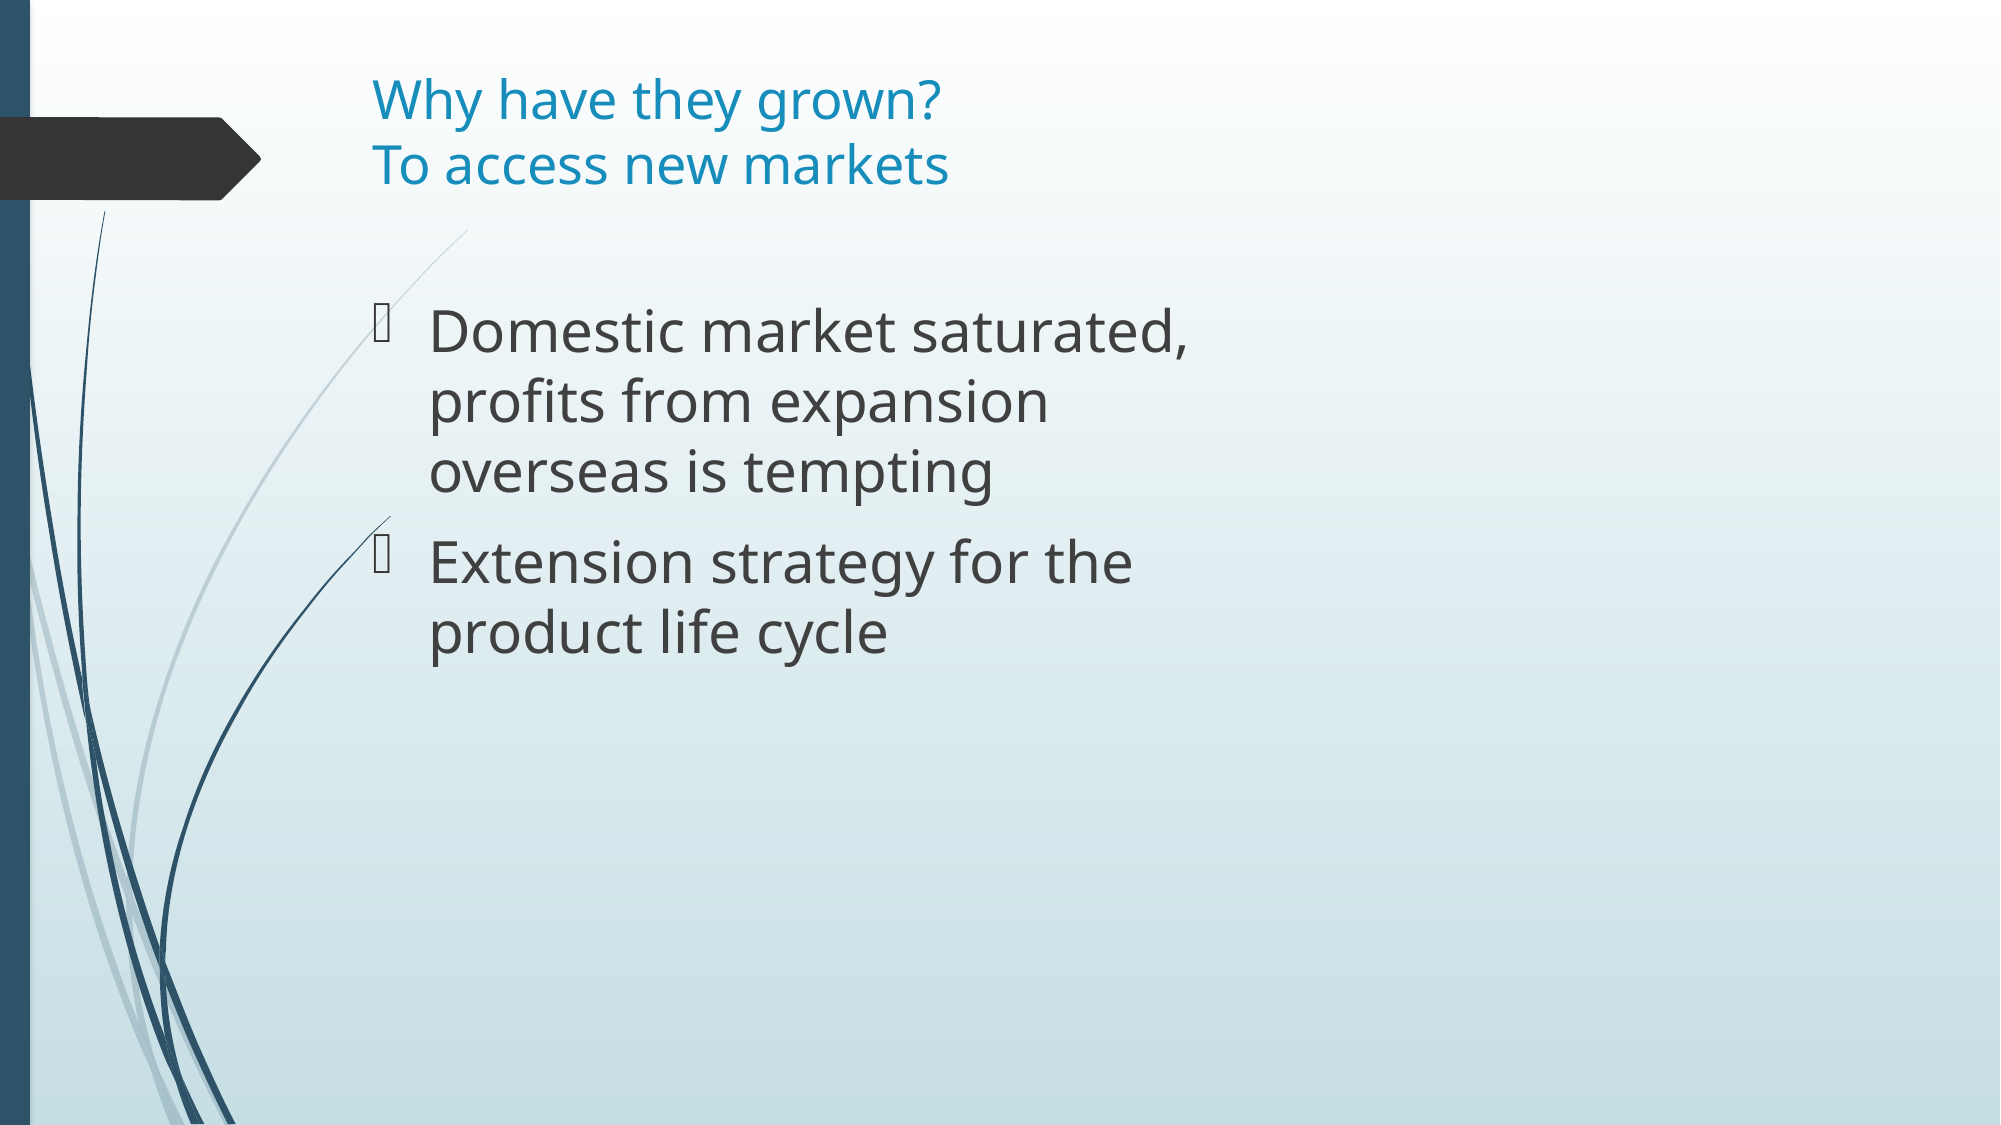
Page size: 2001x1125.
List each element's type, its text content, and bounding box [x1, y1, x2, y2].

list Domestic market saturated, profits from expansion overseas is tempting Extension strategy for the product life cycle [357, 286, 1222, 907]
title Why have they grown? To access new markets [357, 57, 1819, 269]
